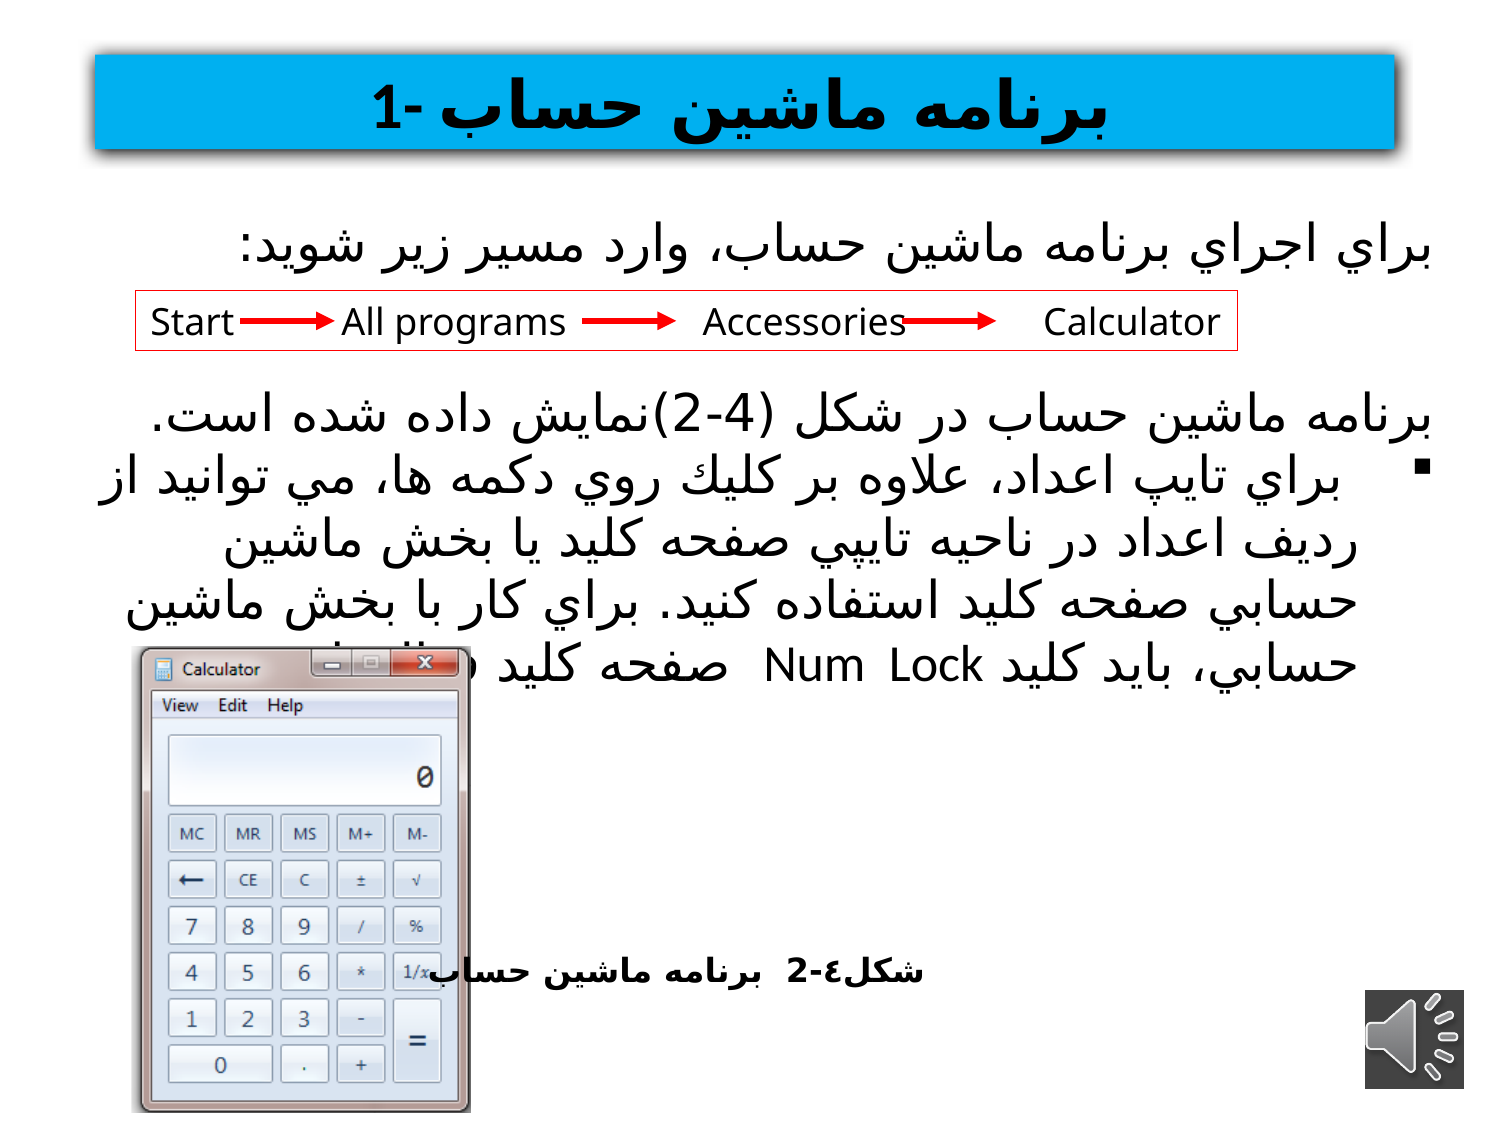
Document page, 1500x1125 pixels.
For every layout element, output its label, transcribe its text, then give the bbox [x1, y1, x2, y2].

text_box ﺑﺮاي اﺟﺮاي ﺑﺮﻧﺎﻣﻪ ﻣﺎﺷﻴﻦ ﺣﺴﺎب، وارد ﻣﺴﻴﺮ زﻳﺮ ﺷﻮﻳﺪ: ﺑﺮﻧﺎﻣﻪ ﻣﺎﺷﻴﻦ ﺣﺴﺎب در ﺷﻜﻞ (4-2)ﻧﻤﺎﻳﺶ داده ﺷﺪه اﺳﺖ. ﺑﺮاي ﺗﺎﻳﭗ اﻋﺪاد، ﻋﻼوه ﺑﺮ ﻛﻠﻴﻚ روي دﻛﻤﻪ ﻫﺎ، ﻣﻲ ﺗﻮاﻧﻴﺪ از ردﻳﻒ اﻋﺪاد در ﻧﺎﺣﻴﻪ ﺗﺎﻳﭙﻲ ﺻﻔﺤﻪ ﻛﻠﻴﺪ ﻳﺎ ﺑﺨﺶ ﻣﺎﺷﻴﻦ ﺣﺴﺎﺑﻲ ﺻﻔﺤﻪ ﻛﻠﻴﺪ اﺳﺘﻔﺎده ﻛﻨﻴﺪ. ﺑﺮاي ﻛﺎر ﺑﺎ ﺑﺨﺶ ﻣﺎﺷﻴﻦ ﺣﺴﺎﺑﻲ، ﺑﺎﻳﺪ ﻛﻠﻴﺪ Num Lock ﺻﻔﺤﻪ ﻛﻠﻴﺪ ﻓﻌﺎل ﺑﺎﺷﺪ. [76, 112, 1450, 700]
text_box ﺷﻜﻞ‏٤-2 ﺑﺮﻧﺎﻣﻪ ﻣﺎﺷﻴﻦ ﺣﺴﺎب [476, 941, 940, 997]
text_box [133, 290, 1240, 352]
picture [1364, 989, 1465, 1090]
text_box 1- ﺑﺮﻧﺎﻣﻪ ﻣﺎﺷﻴﻦ ﺣﺴﺎب [95, 54, 1395, 150]
picture [131, 646, 472, 1114]
